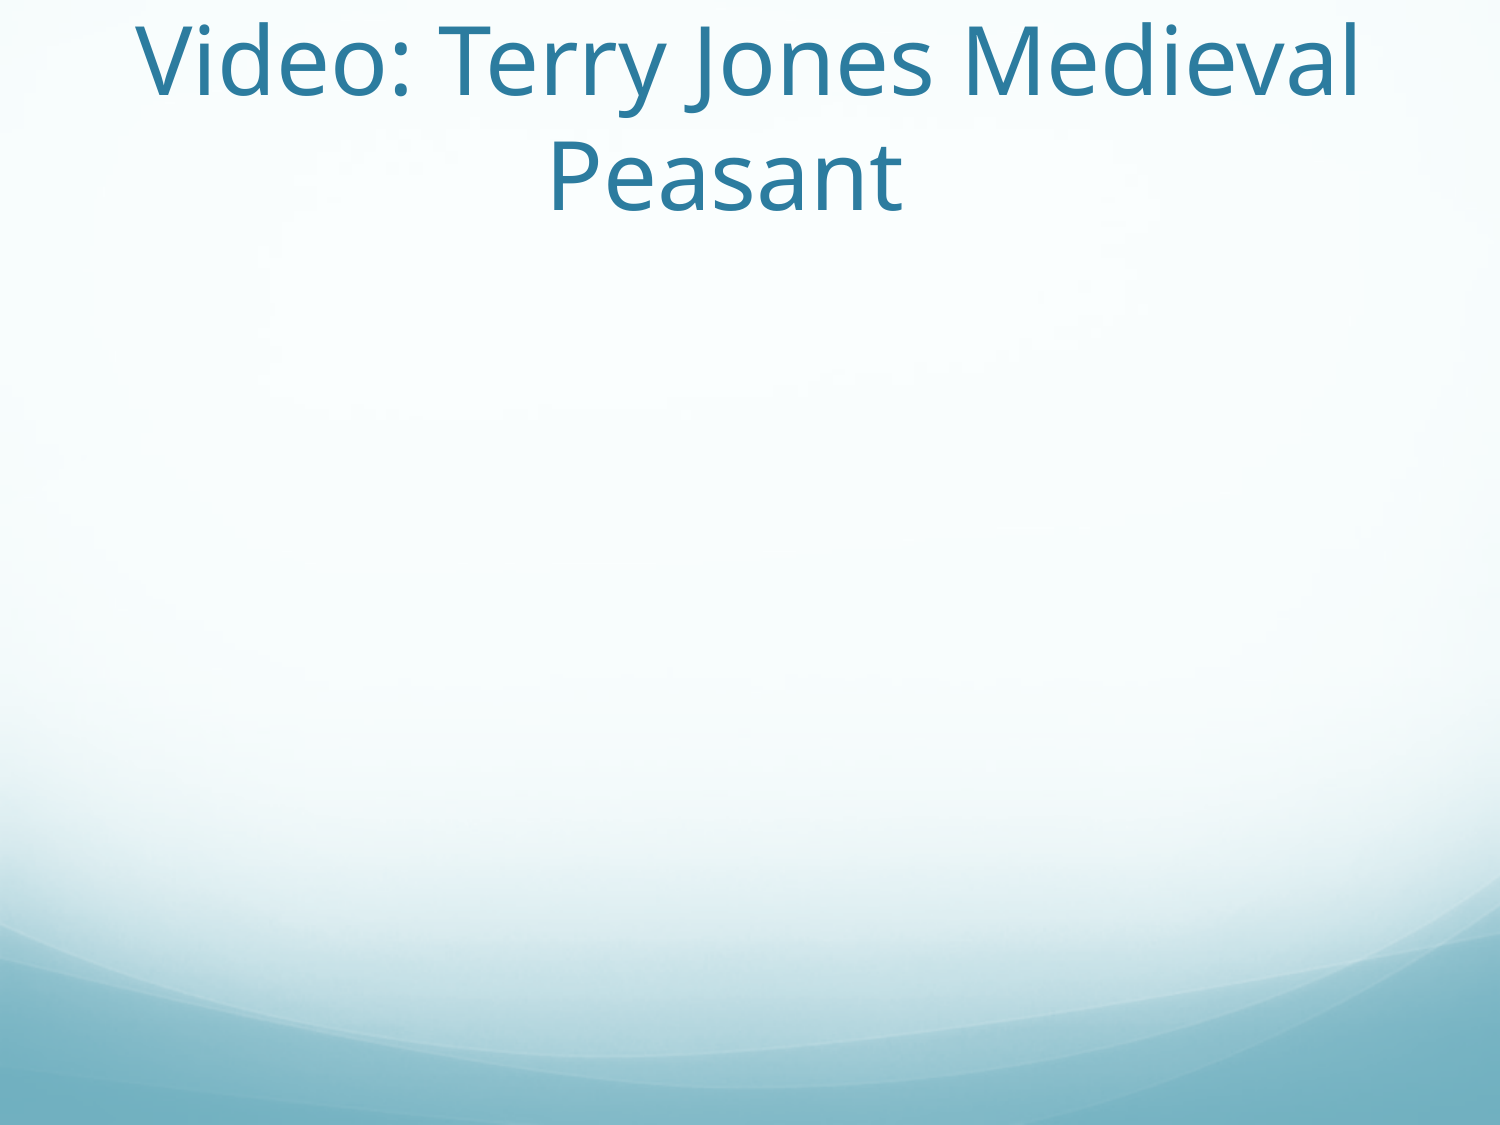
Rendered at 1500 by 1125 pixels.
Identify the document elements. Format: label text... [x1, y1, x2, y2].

title Video: Terry Jones Medieval Peasant [90, 17, 1410, 237]
